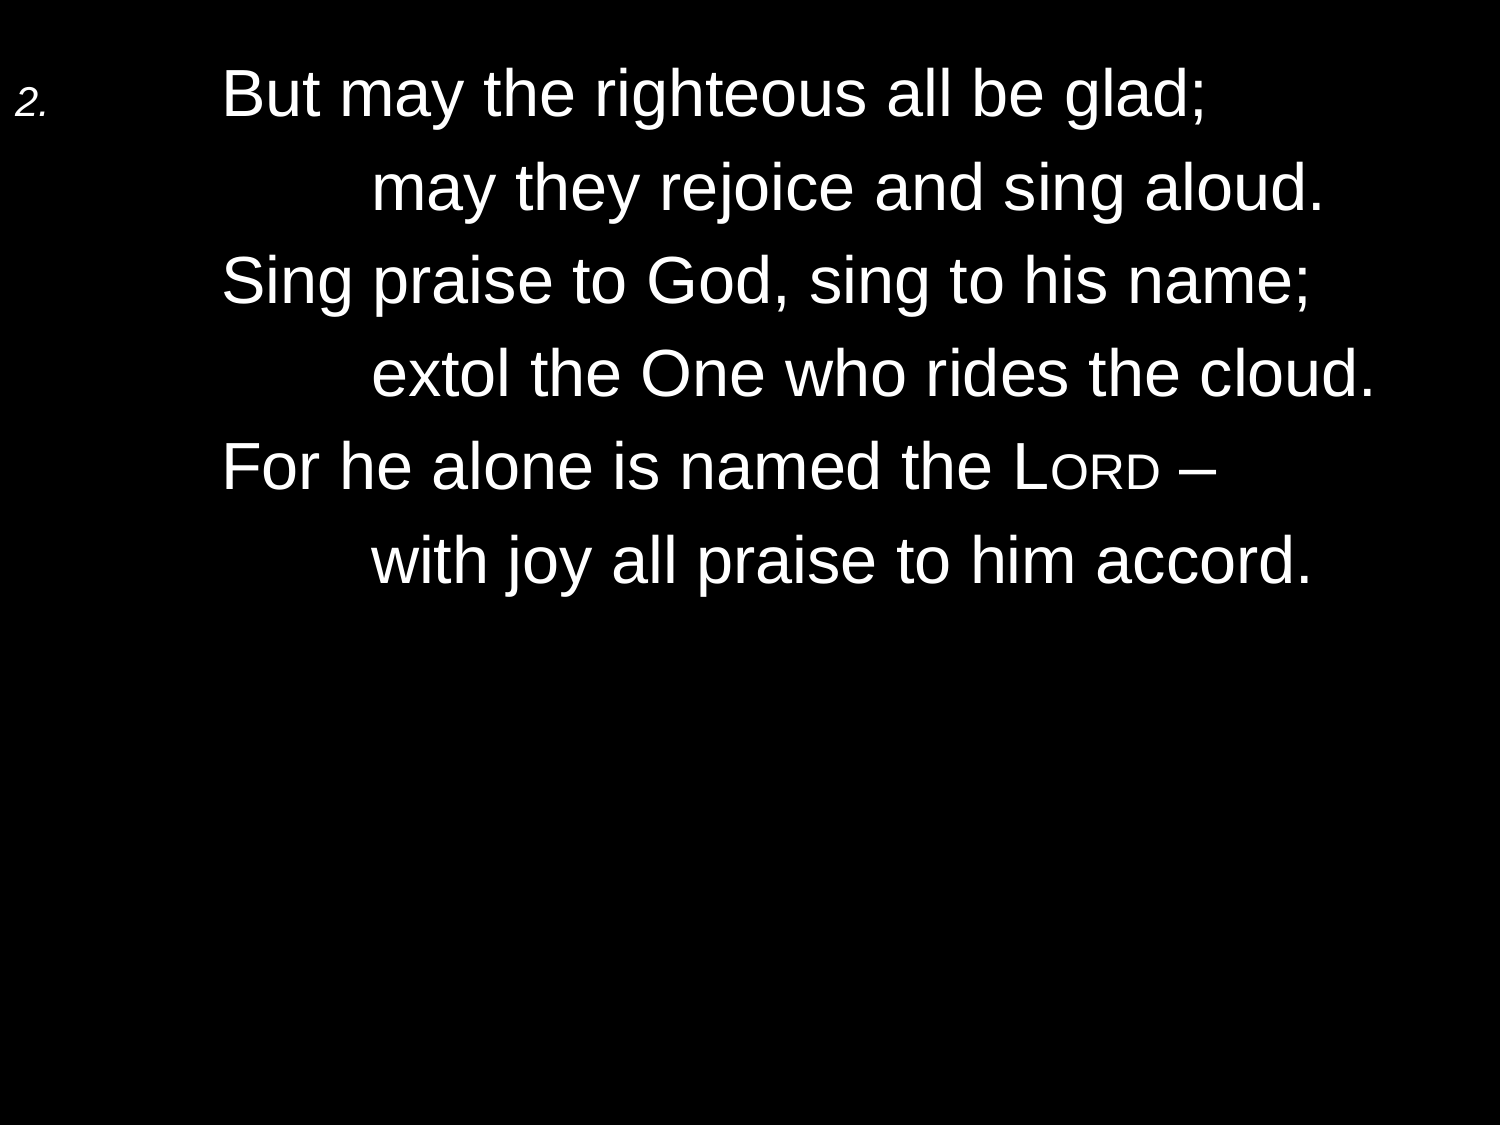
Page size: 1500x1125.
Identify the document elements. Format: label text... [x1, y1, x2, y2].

list 2. But may the righteous all be glad; may they rejoice and sing aloud. Sing praise to God, sing to his name; extol the One who rides the cloud. For he alone is named the Lord – with joy all praise to him accord. [0, 42, 1500, 1047]
